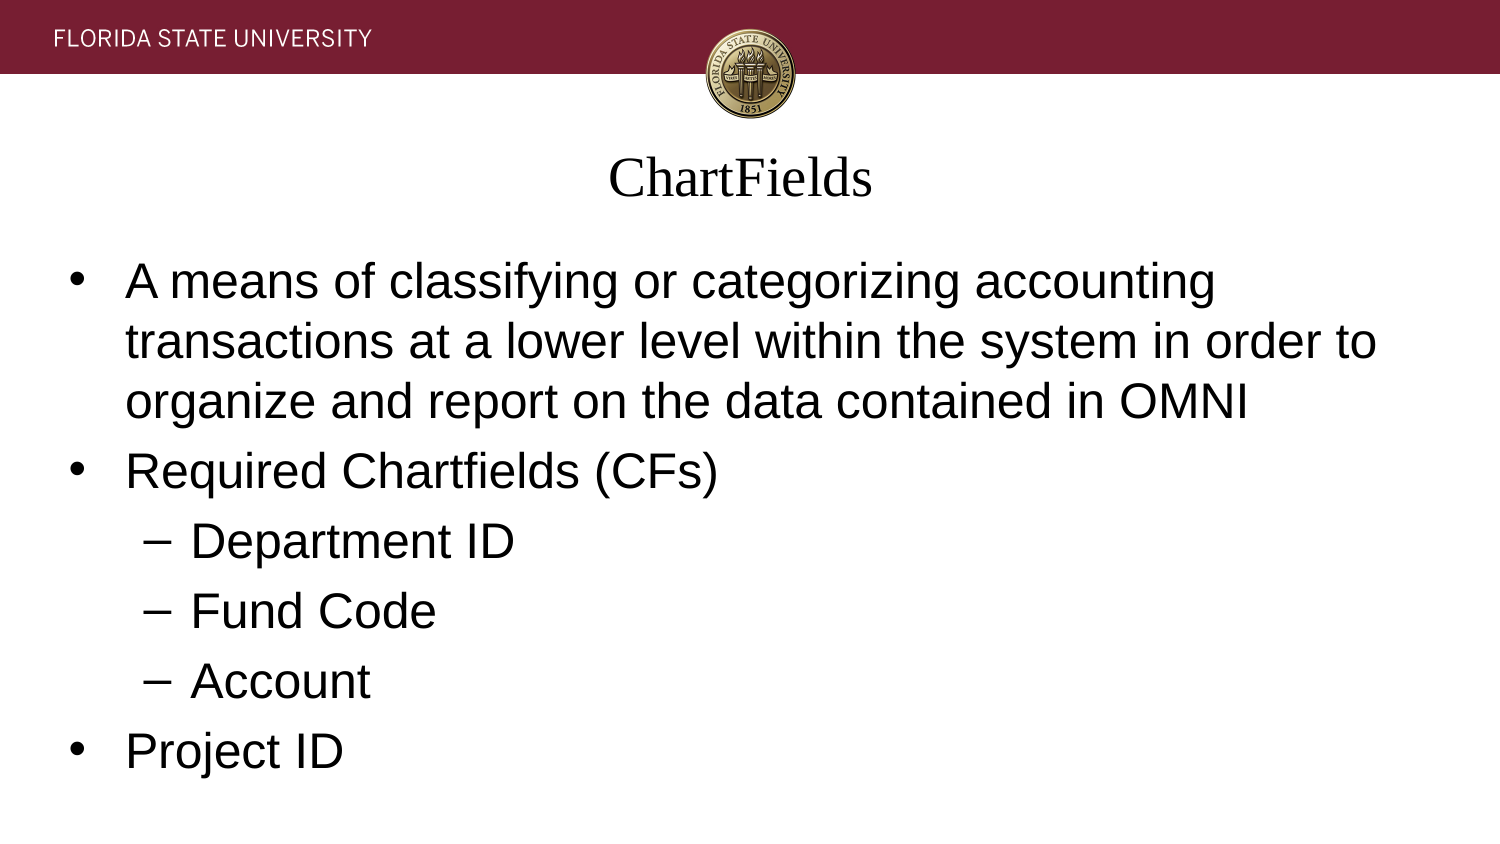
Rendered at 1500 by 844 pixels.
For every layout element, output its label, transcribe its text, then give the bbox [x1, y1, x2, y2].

title ChartFields [341, 131, 1141, 216]
list A means of classifying or categorizing accounting transactions at a lower level within the system in order to organize and report on the data contained in OMNI Required Chartfields (CFs) Department ID Fund Code Account Project ID [53, 240, 1447, 844]
picture [0, 0, 1500, 844]
